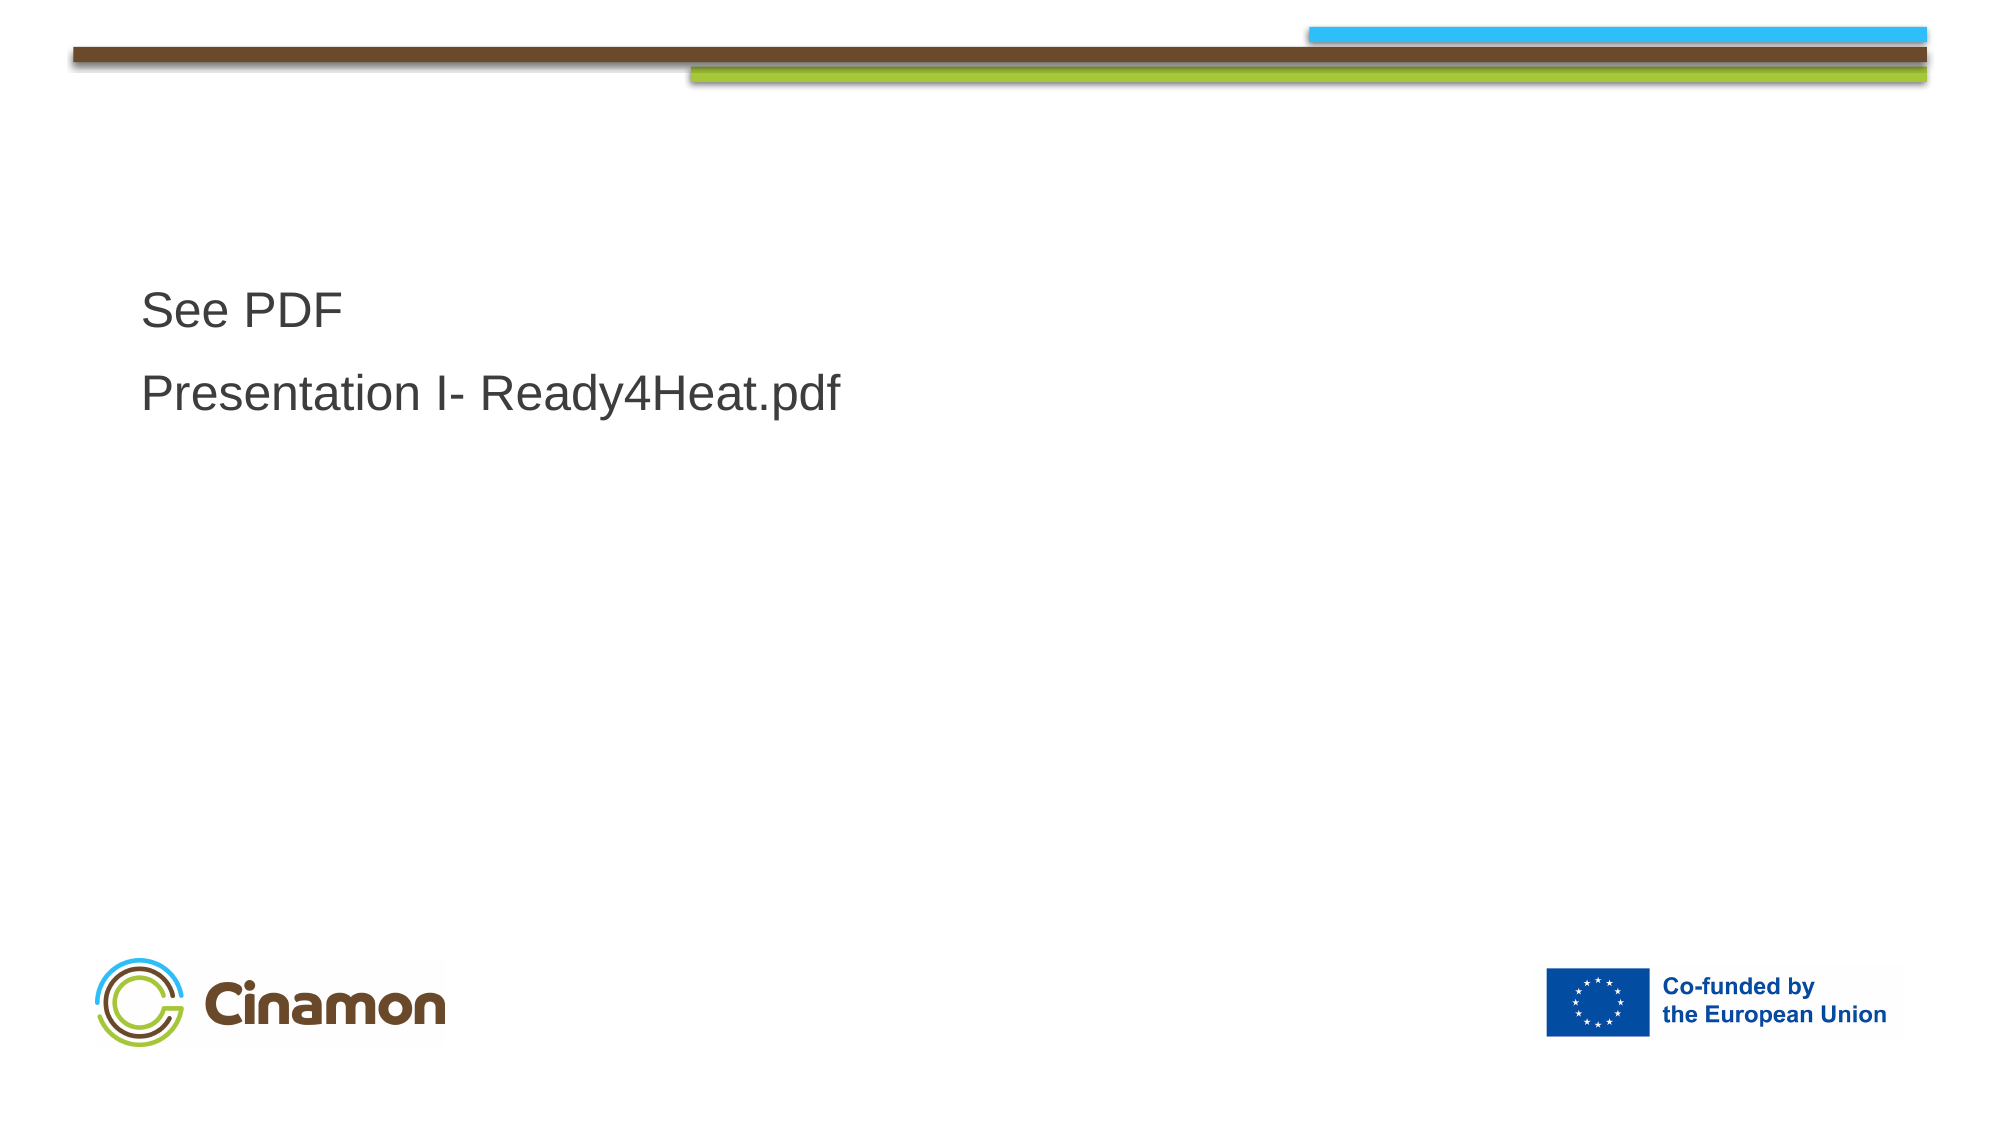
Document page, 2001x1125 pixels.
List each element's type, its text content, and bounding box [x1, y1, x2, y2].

picture [1534, 964, 1905, 1041]
list See PDF Presentation I- Ready4Heat.pdf [125, 270, 1875, 903]
picture [95, 958, 445, 1047]
